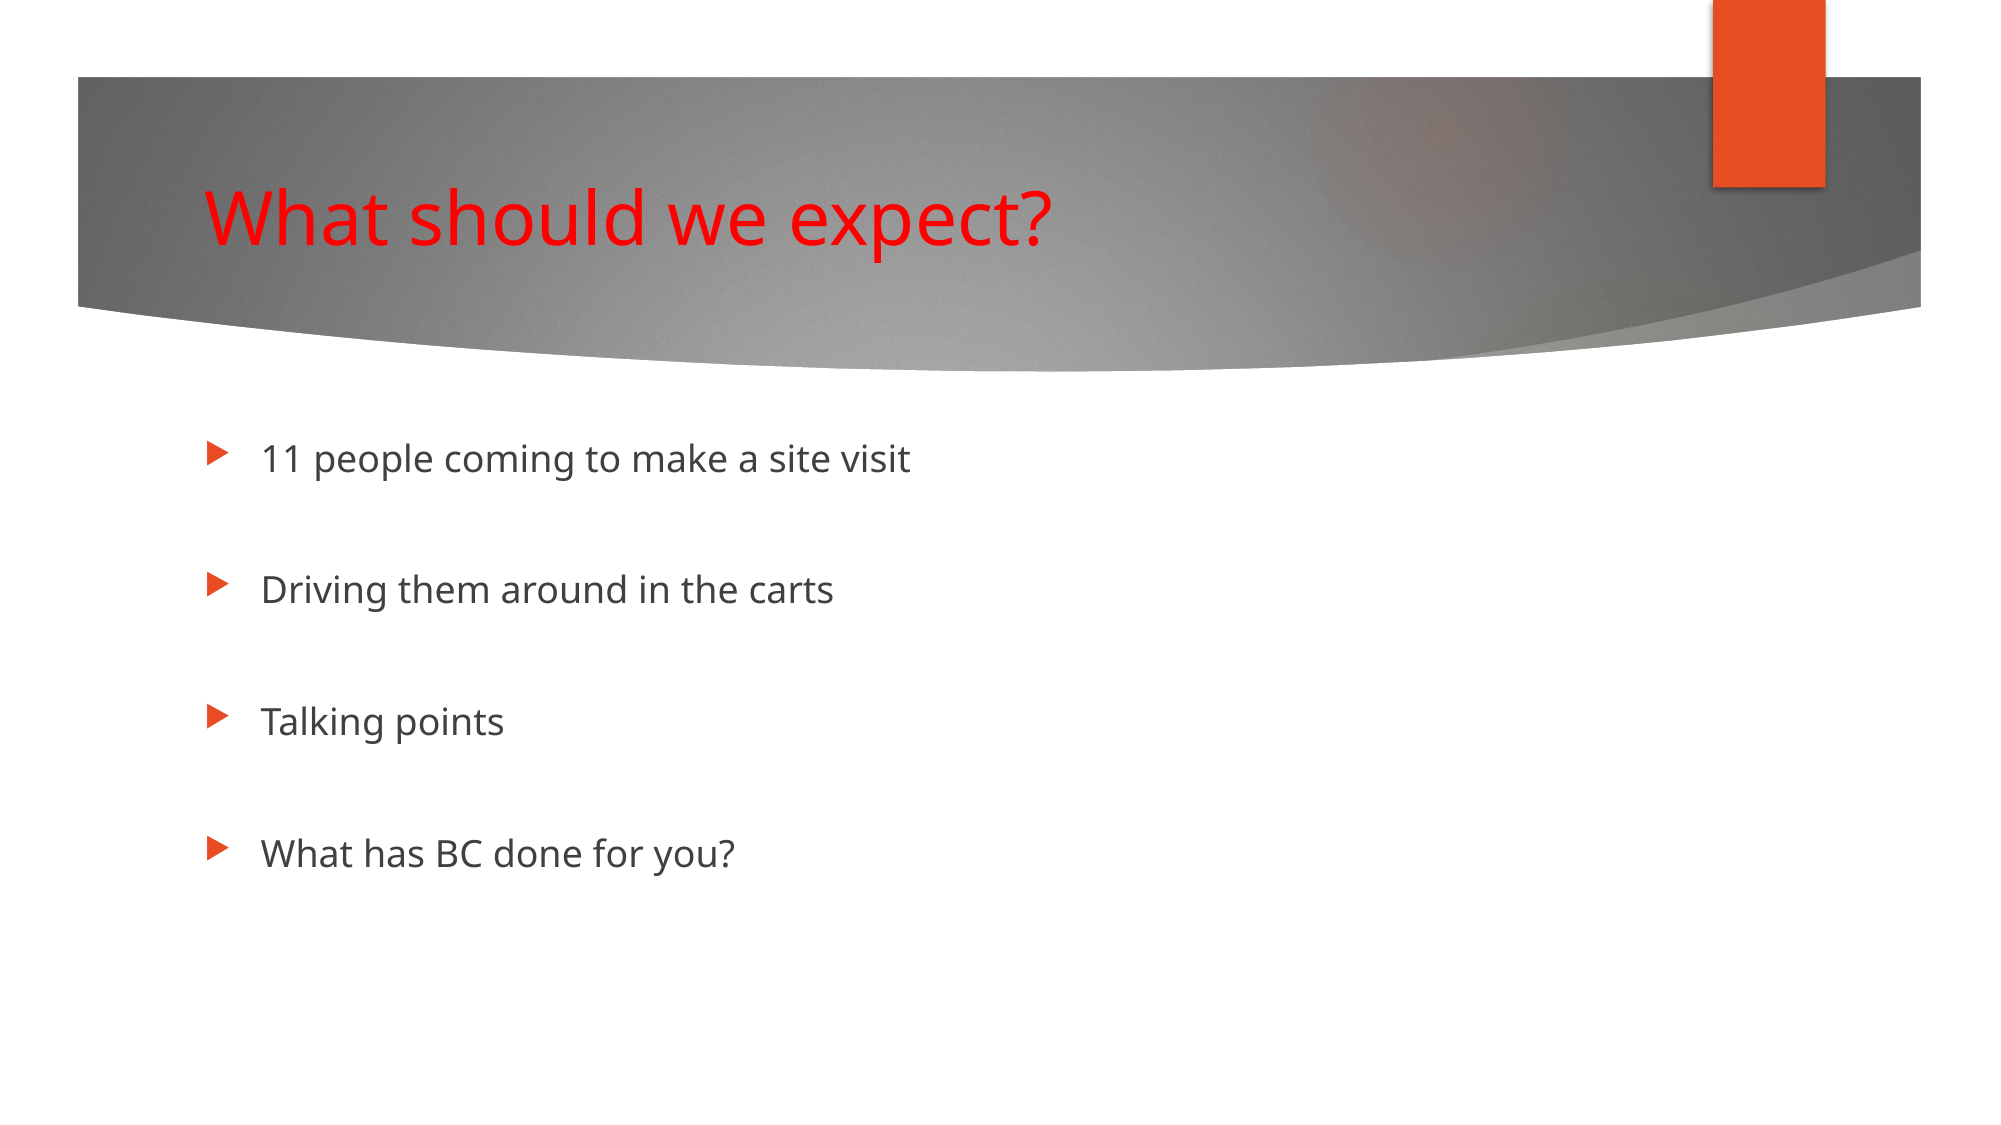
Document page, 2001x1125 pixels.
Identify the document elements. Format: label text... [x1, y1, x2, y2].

title What should we expect? [189, 155, 1627, 275]
list 11 people coming to make a site visit Driving them around in the carts Talking points What has BC done for you? [189, 427, 1627, 988]
